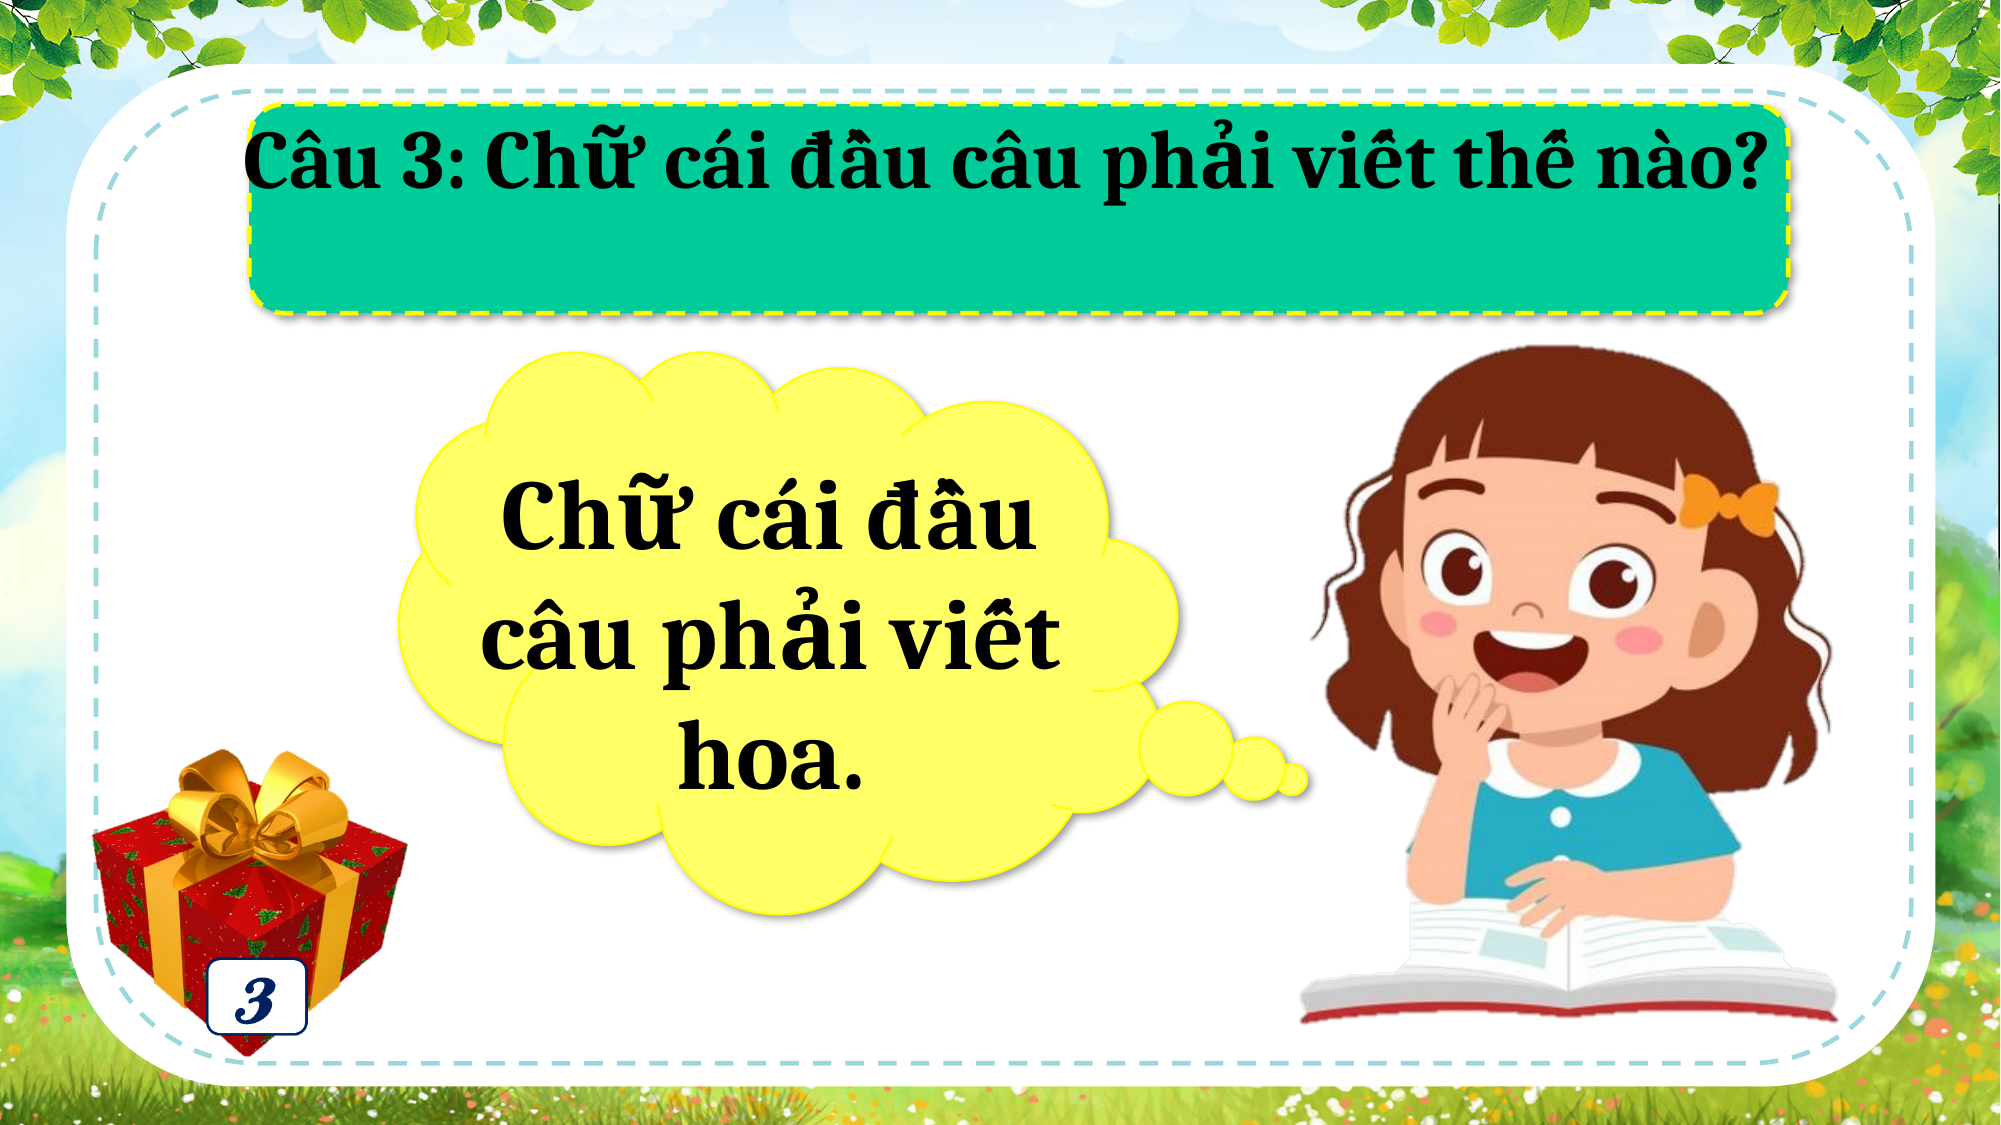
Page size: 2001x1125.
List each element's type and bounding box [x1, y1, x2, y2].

picture [0, 0, 2001, 1125]
text_box [226, 97, 1789, 315]
text_box [399, 350, 1127, 913]
